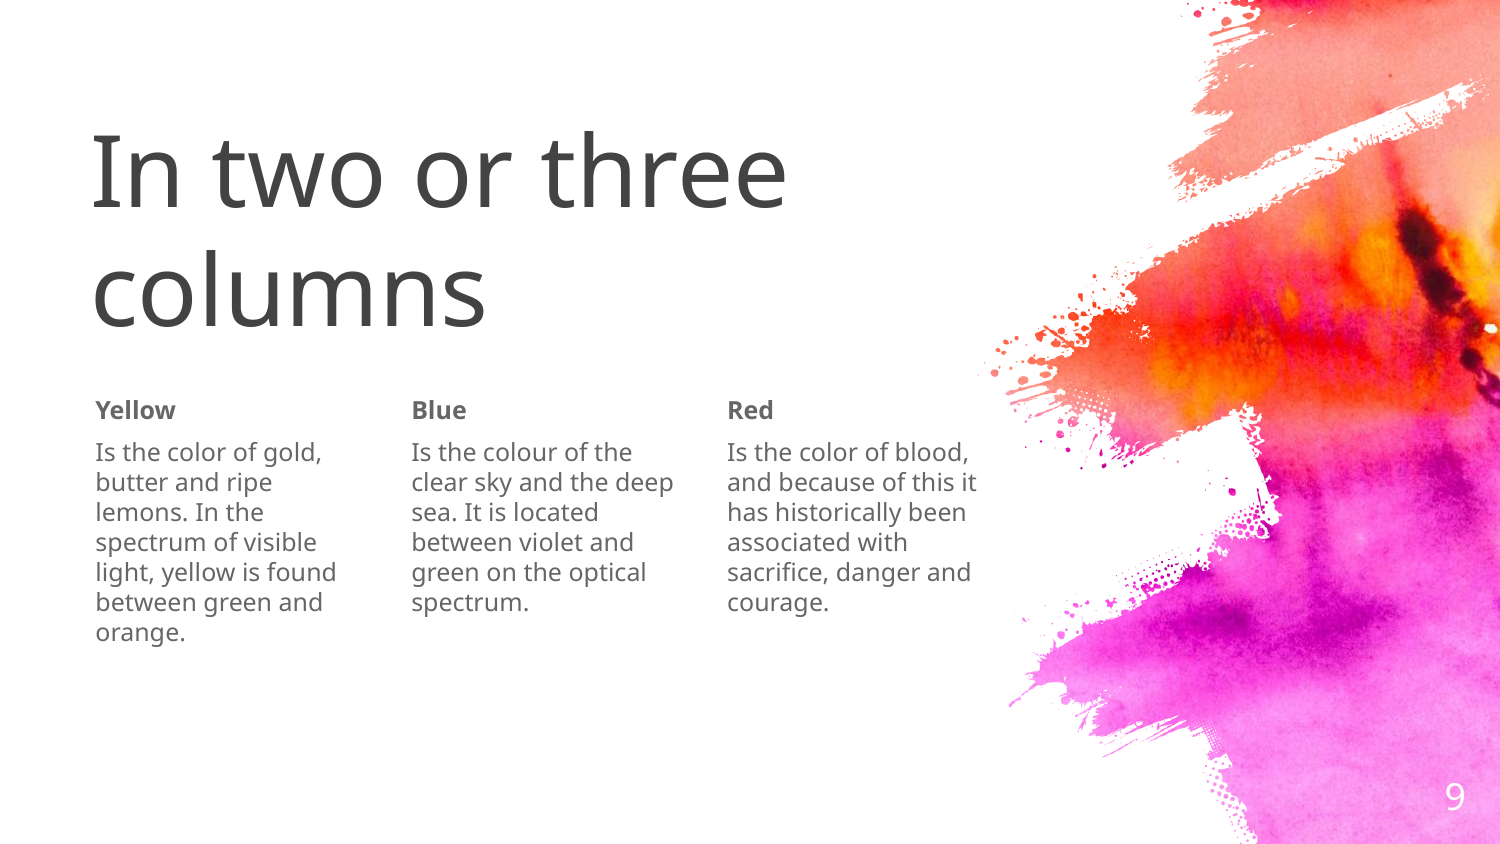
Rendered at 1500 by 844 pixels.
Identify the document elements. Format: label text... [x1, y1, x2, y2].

list Blue Is the colour of the clear sky and the deep sea. It is located between violet and green on the optical spectrum. [396, 379, 697, 808]
picture [0, 0, 1500, 844]
list Red Is the color of blood, and because of this it has historically been associated with sacrifice, danger and courage. [712, 379, 1013, 808]
slide_number 9 [1391, 766, 1482, 832]
list Yellow Is the color of gold, butter and ripe lemons. In the spectrum of visible light, yellow is found between green and orange. [80, 379, 381, 808]
title In two or three columns [75, 221, 980, 362]
